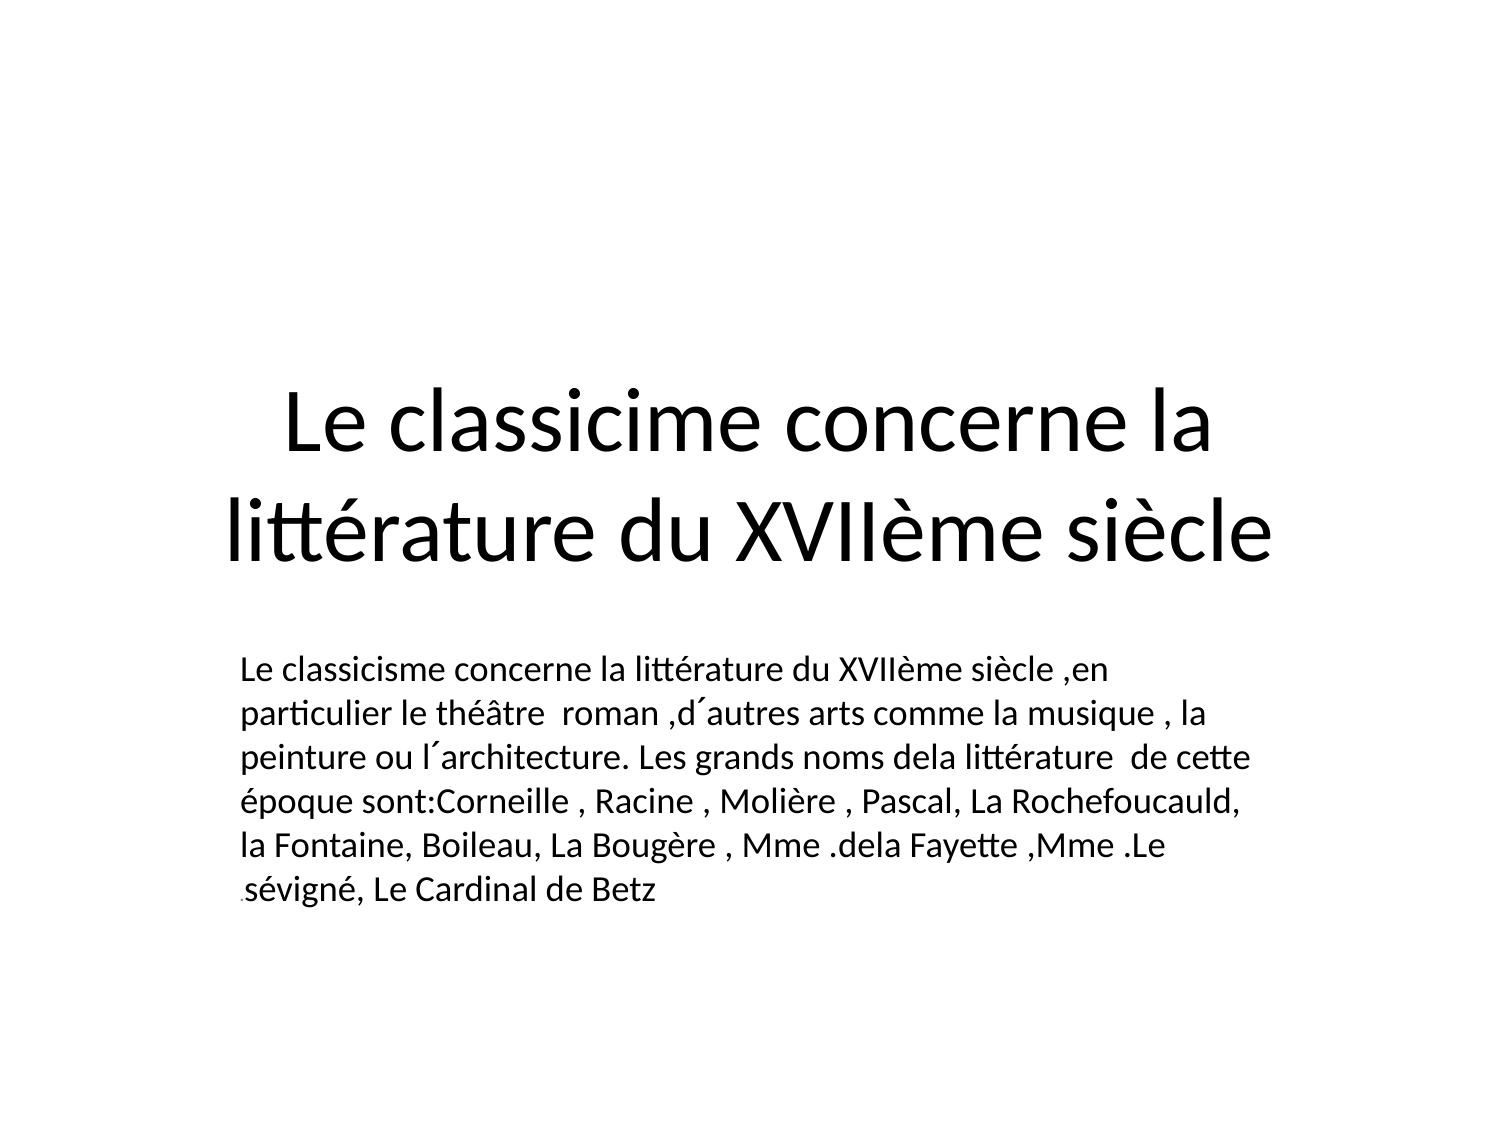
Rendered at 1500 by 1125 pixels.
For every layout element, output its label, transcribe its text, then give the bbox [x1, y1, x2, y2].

subtitle Le classicisme concerne la littérature du XVIIème siècle ,en particulier le théâtre roman ,dˊautres arts comme la musique , la peinture ou lˊarchitecture. Les grands noms dela littérature de cette époque sont:Corneille , Racine , Molière , Pascal, La Rochefoucauld, la Fontaine, Boileau, La Bougère , Mme .dela Fayette ,Mme .Le sévigné, Le Cardinal de Betz. [225, 637, 1275, 925]
title Le classicime concerne la littérature du XVIIème siècle [112, 349, 1388, 591]
